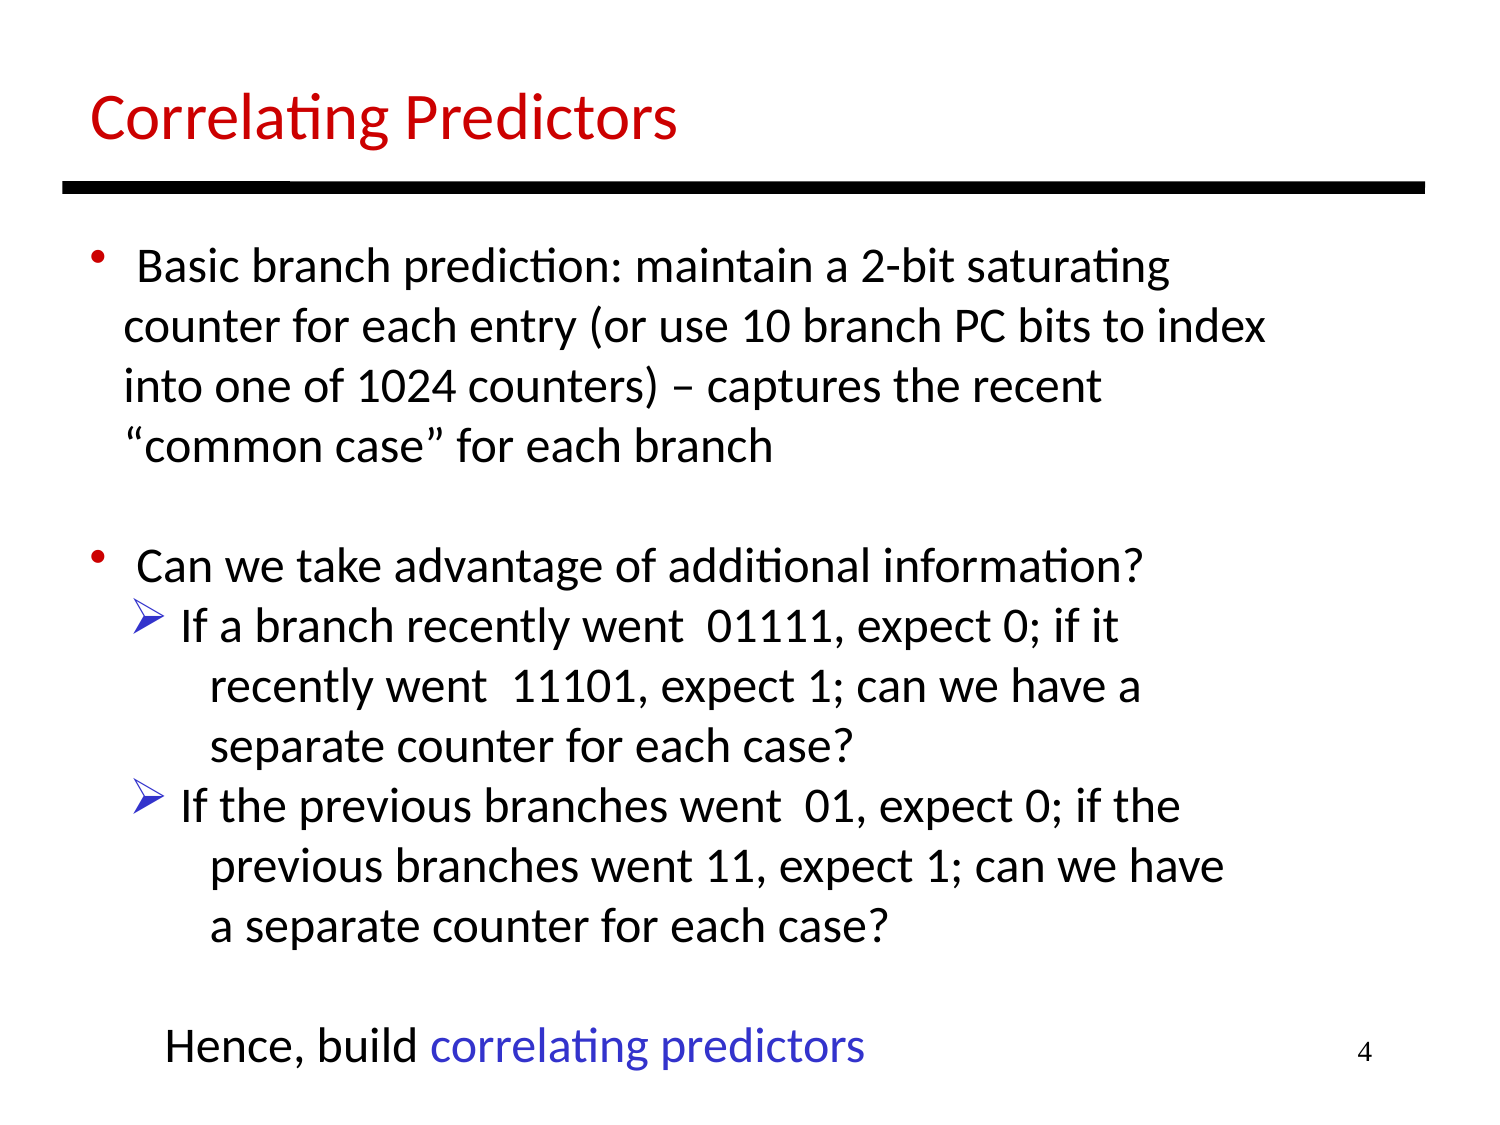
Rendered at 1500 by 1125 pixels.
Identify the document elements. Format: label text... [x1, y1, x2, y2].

slide_number 4 [1074, 1024, 1388, 1101]
text_box Correlating Predictors [75, 65, 695, 160]
text_box Basic branch prediction: maintain a 2-bit saturating counter for each entry (or use 10 branch PC bits to index into one of 1024 counters) – captures the recent “common case” for each branch Can we take advantage of additional information? If a branch recently went 01111, expect 0; if it recently went 11101, expect 1; can we have a separate counter for each case? If the previous branches went 01, expect 0; if the previous branches went 11, expect 1; can we have a separate counter for each case? Hence, build correlating predictors [74, 224, 1282, 1080]
